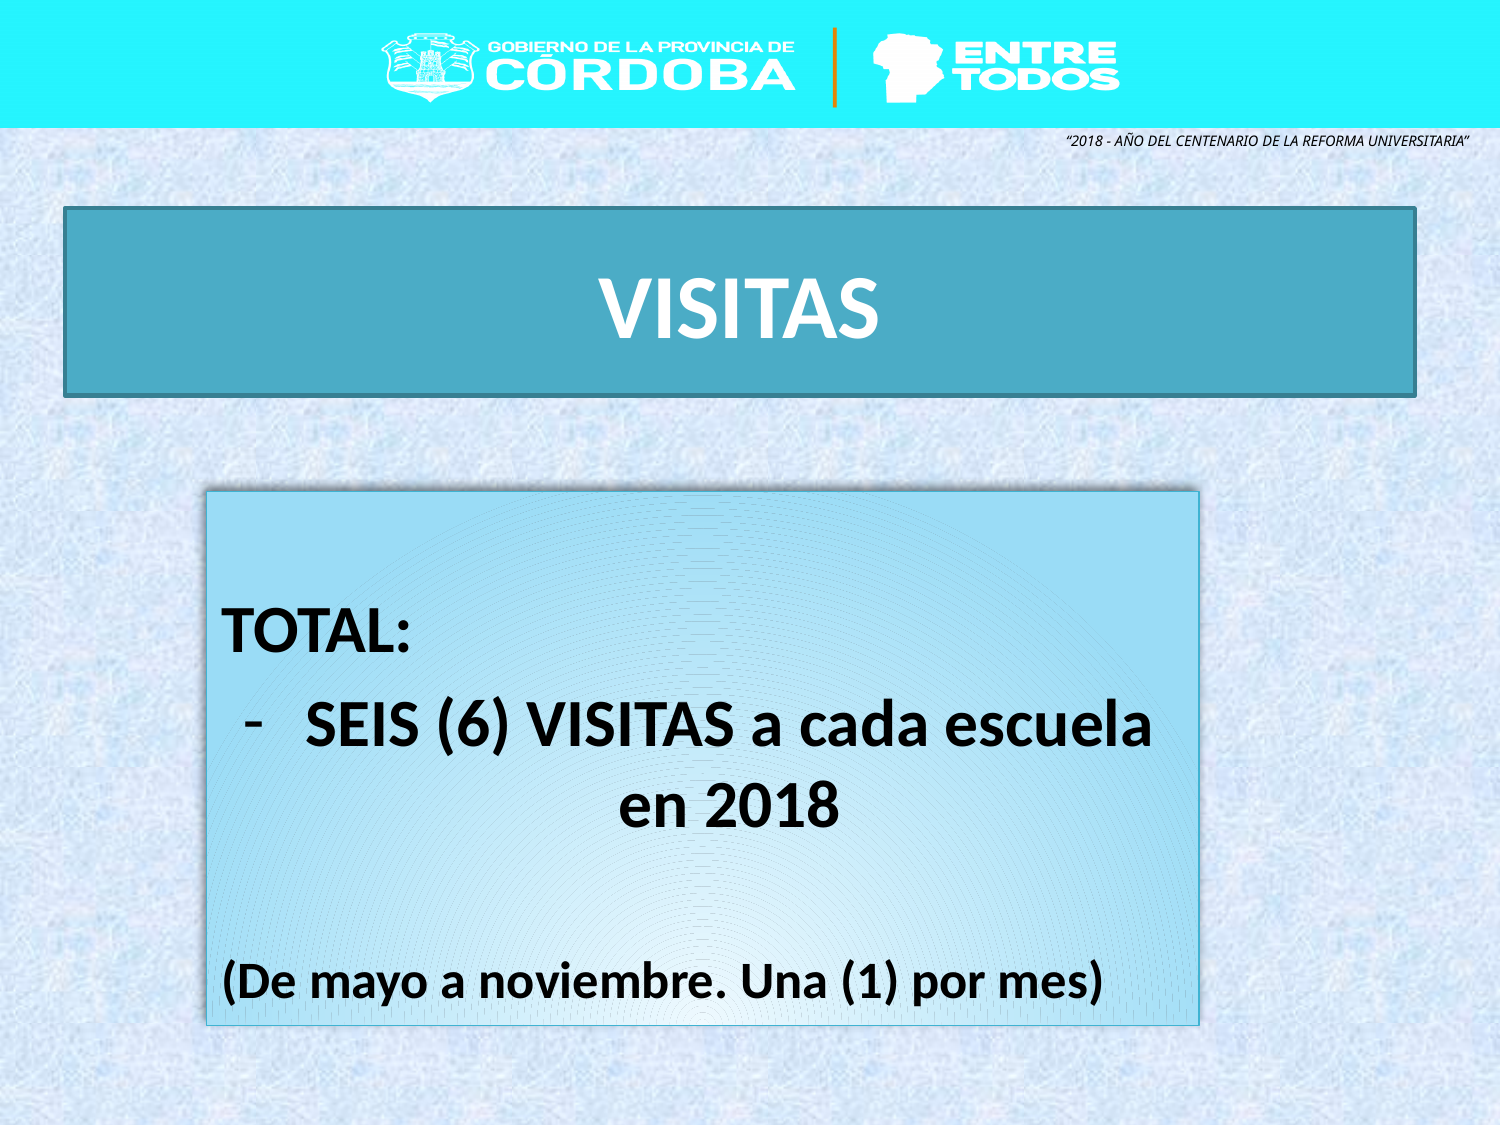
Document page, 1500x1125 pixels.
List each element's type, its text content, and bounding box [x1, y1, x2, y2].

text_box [0, 0, 1500, 203]
title VISITAS [63, 206, 1417, 398]
picture [0, 203, 1500, 1125]
list TOTAL: SEIS (6) VISITAS a cada escuela en 2018 (De mayo a noviembre. Una (1) por mes) [206, 491, 1200, 1026]
